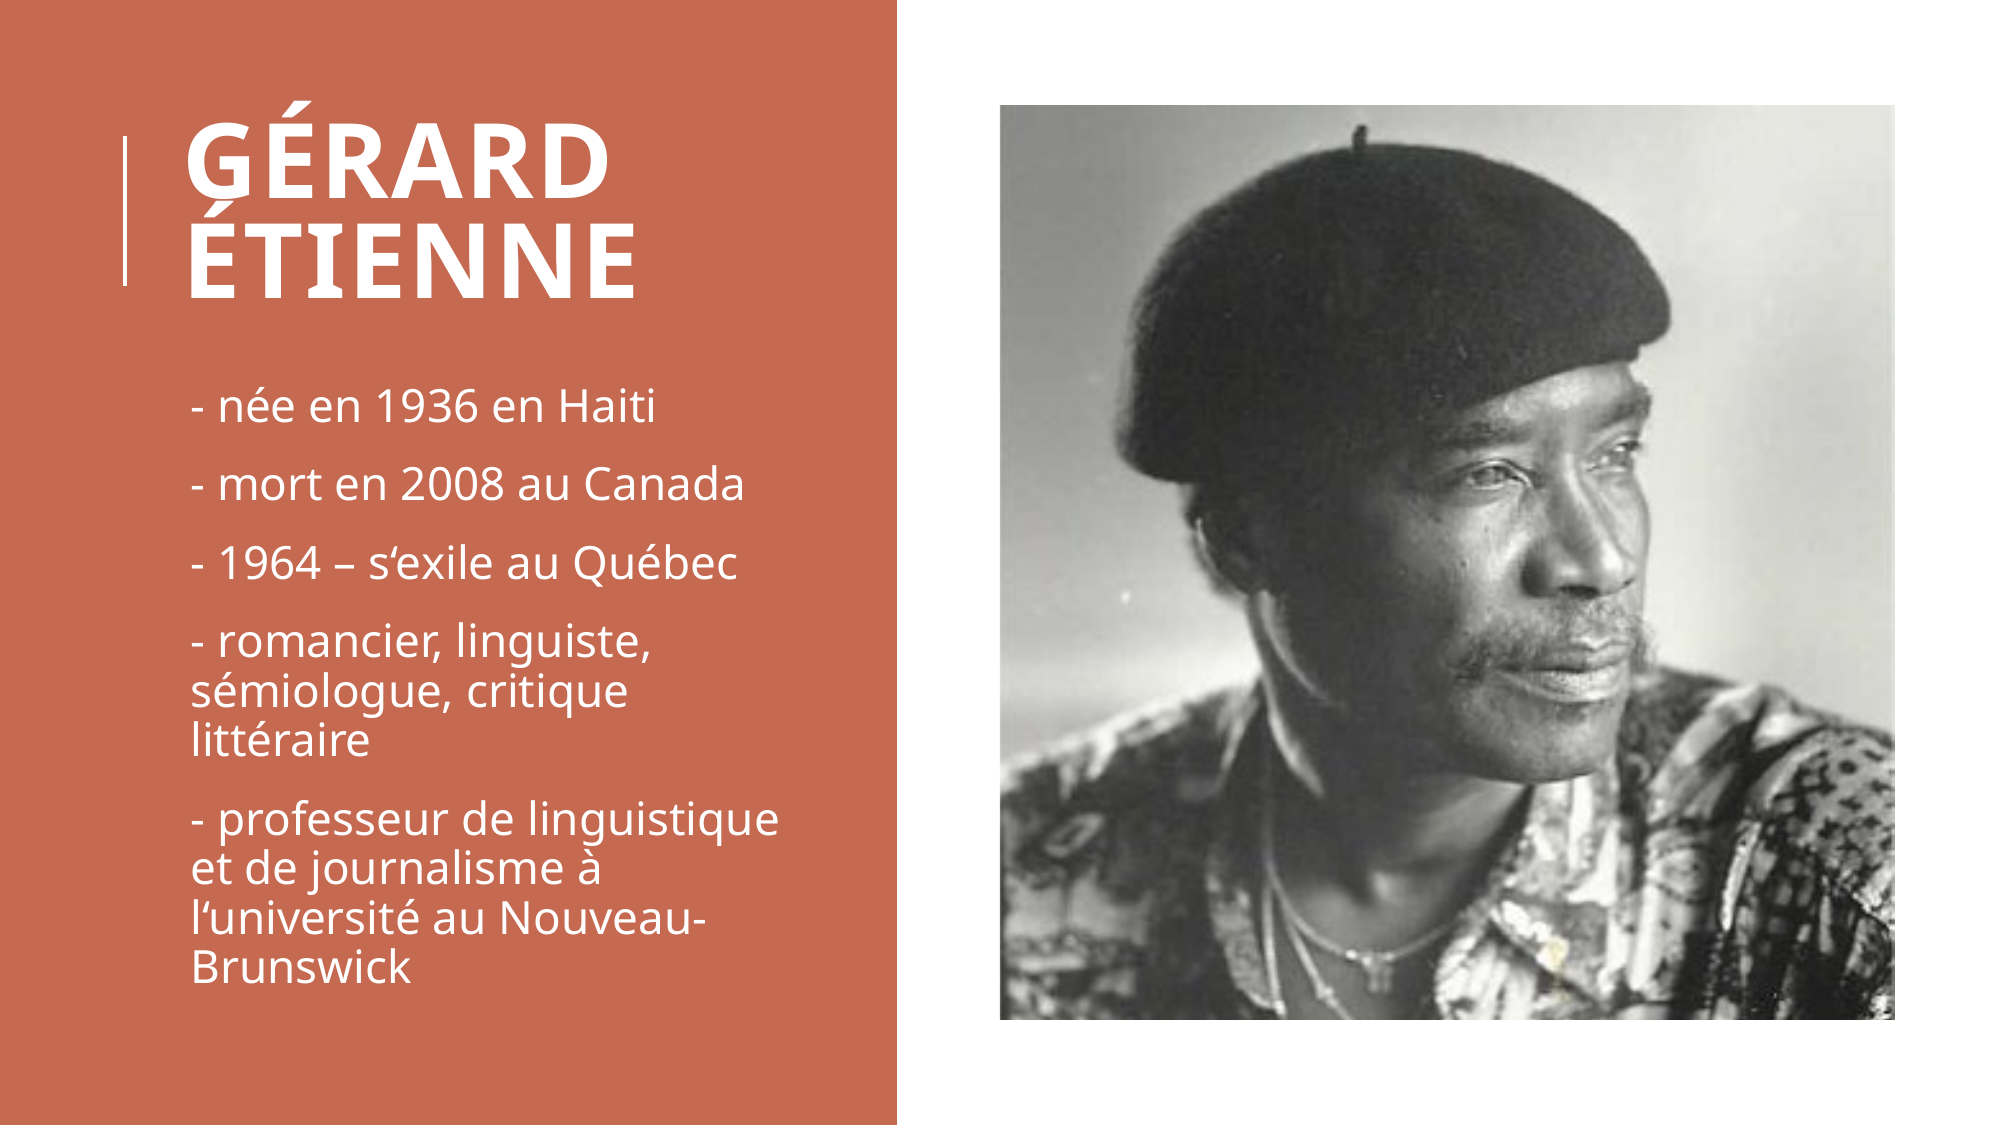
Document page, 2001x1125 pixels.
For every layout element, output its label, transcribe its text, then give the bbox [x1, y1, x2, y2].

list - née en 1936 en Haiti - mort en 2008 au Canada - 1964 – s‘exile au Québec - romancier, linguiste, sémiologue, critique littéraire - professeur de linguistique et de journalisme à l‘université au Nouveau-Brunswick [168, 375, 790, 1020]
picture [999, 104, 1896, 1021]
title Gérard étienne [168, 96, 898, 342]
text_box [0, 0, 898, 1125]
